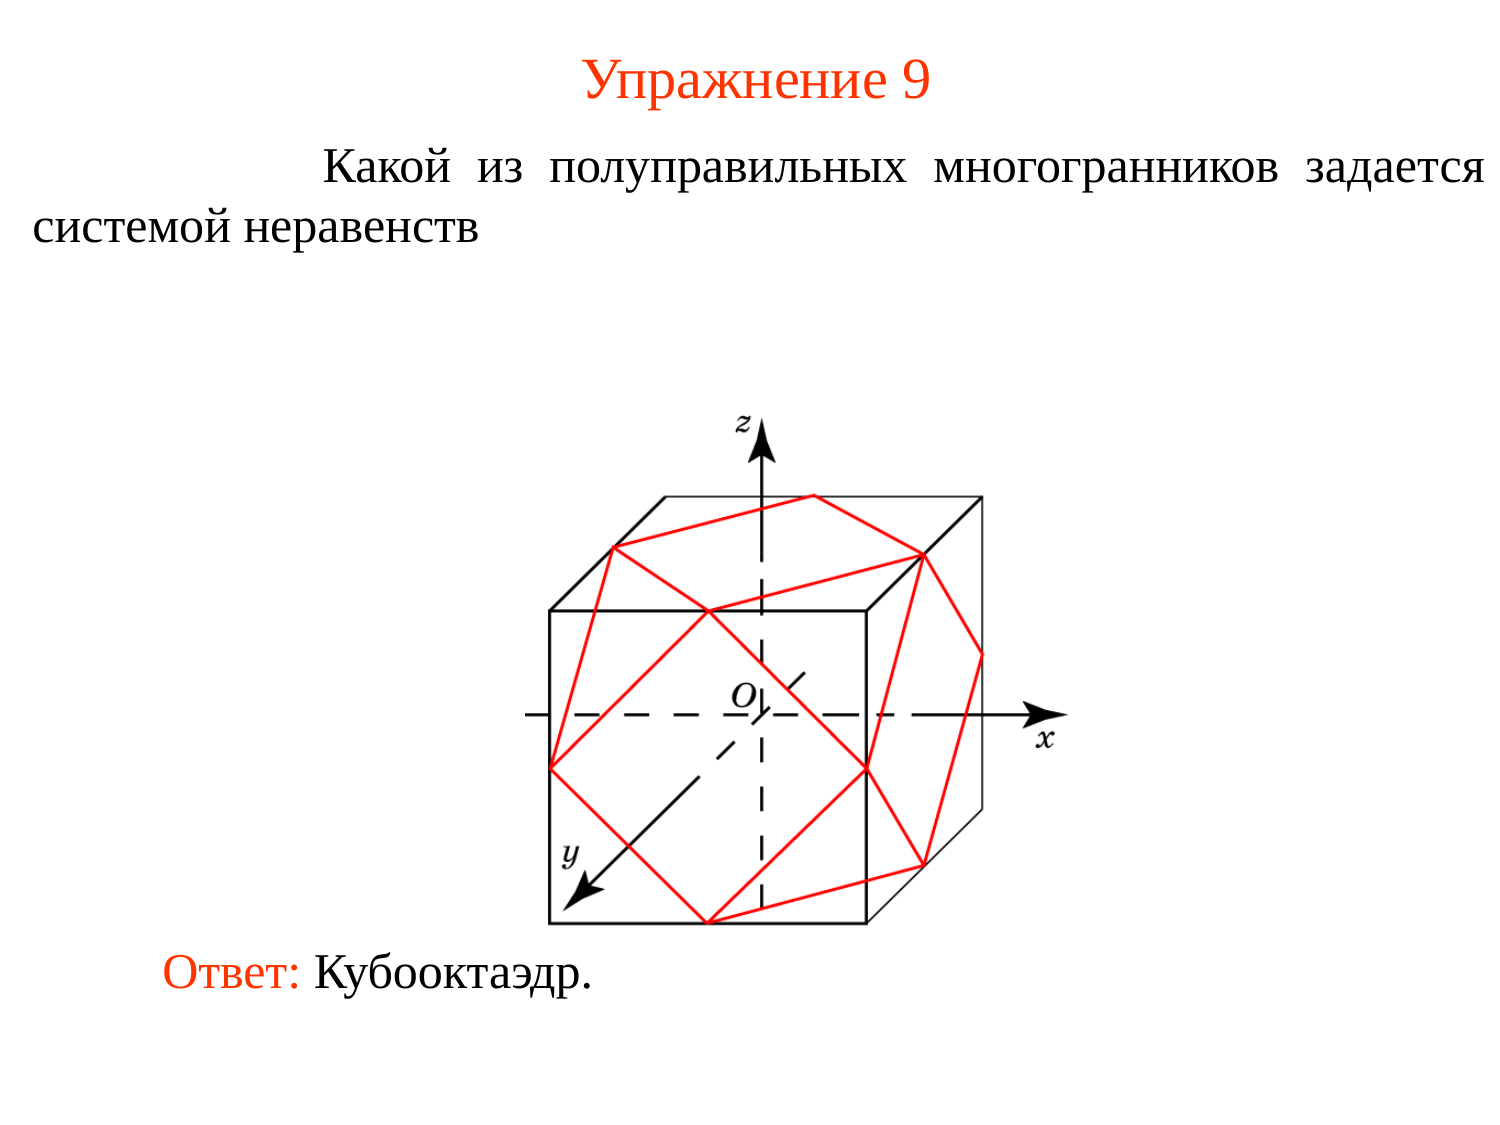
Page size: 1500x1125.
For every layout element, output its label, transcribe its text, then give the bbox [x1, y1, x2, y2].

title Упражнение 9 [50, 37, 1463, 114]
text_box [147, 401, 1152, 1017]
